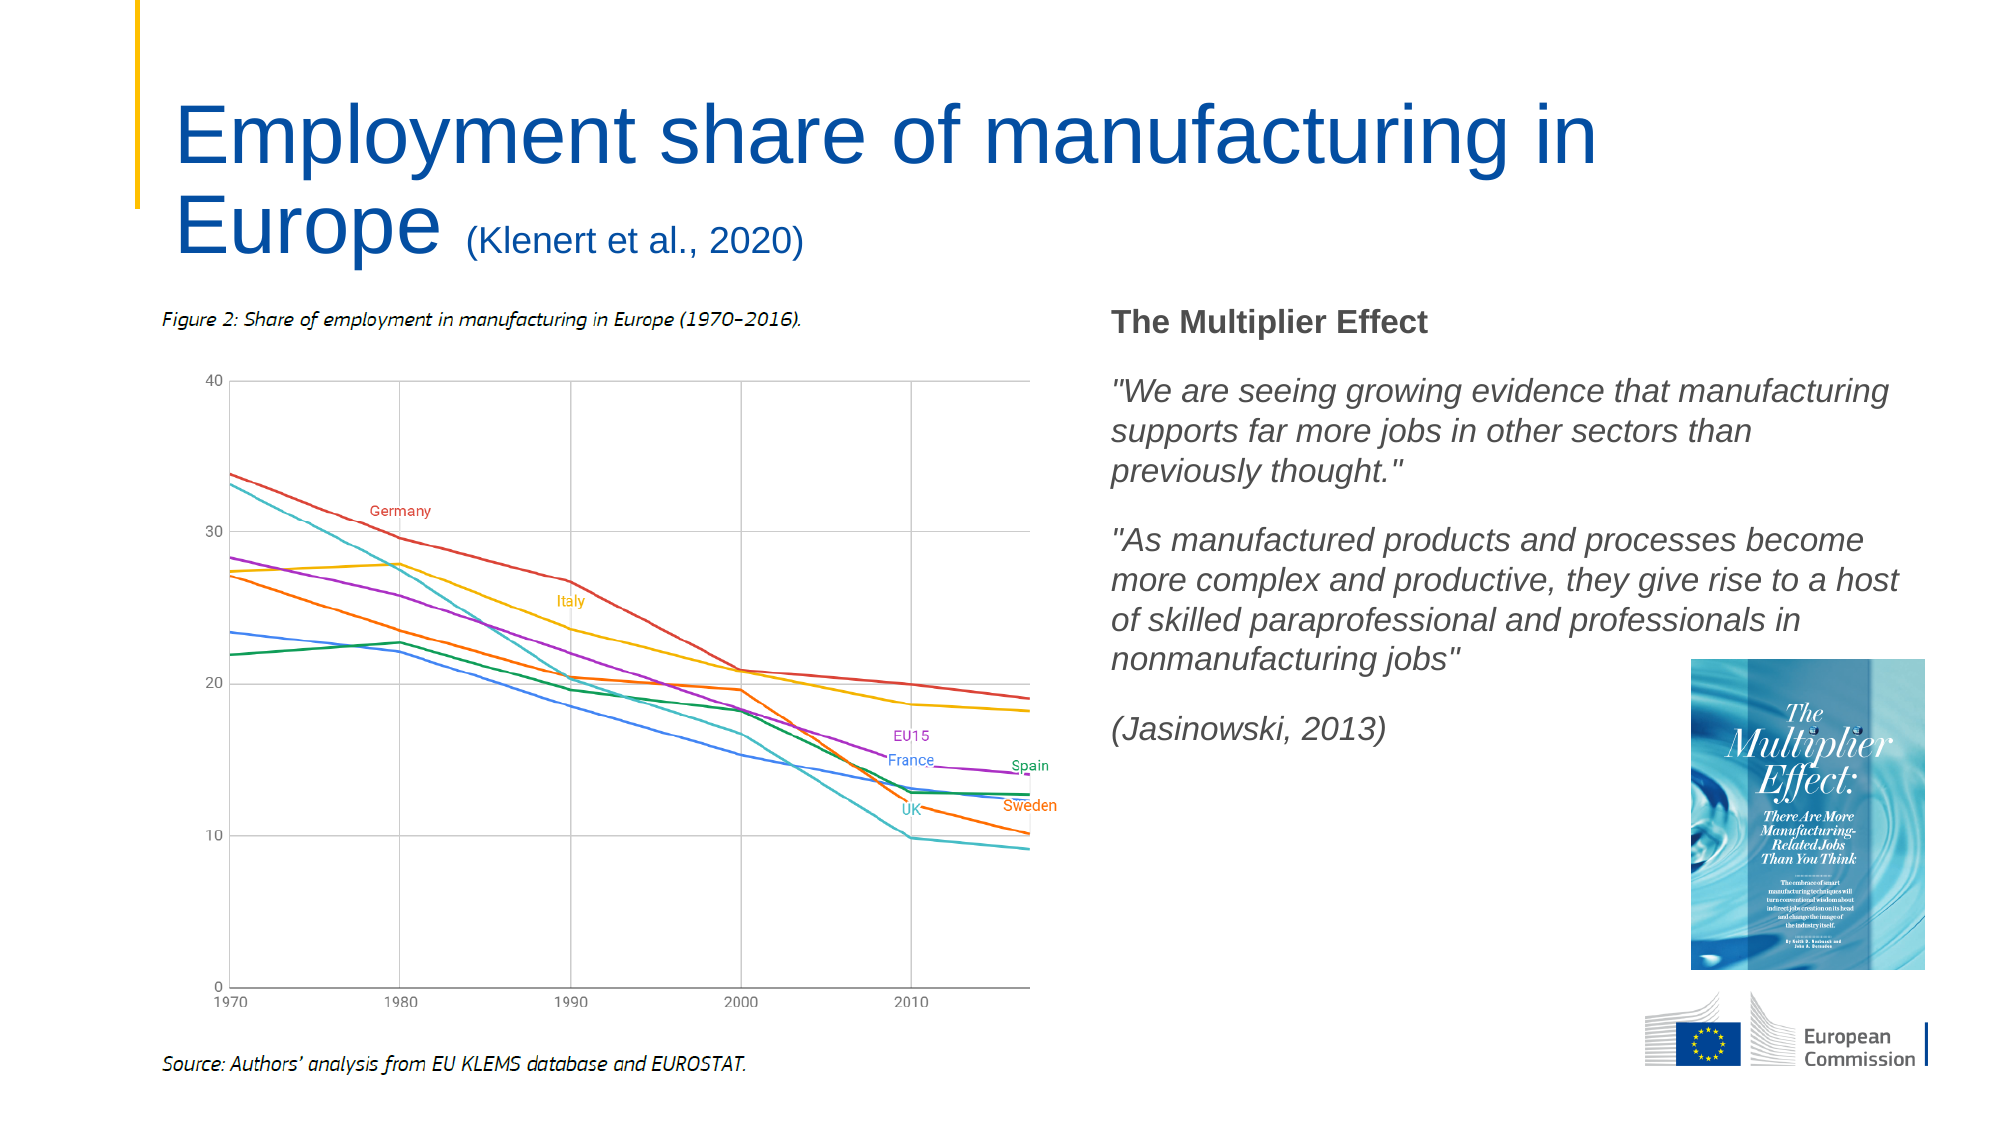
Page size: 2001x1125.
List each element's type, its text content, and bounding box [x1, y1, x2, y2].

text_box The Multiplier Effect "We are seeing growing evidence that manufacturing supports far more jobs in other sectors than previously thought." "As manufactured products and processes become more complex and productive, they give rise to a host of skilled paraprofessional and professionals in nonmanufacturing jobs" (Jasinowski, 2013) [1096, 292, 1918, 904]
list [142, 292, 1075, 1084]
picture [1645, 991, 1928, 1066]
picture [1691, 659, 1925, 970]
title Employment share of manufacturing in Europe (Klenert et al., 2020) [159, 79, 1885, 272]
